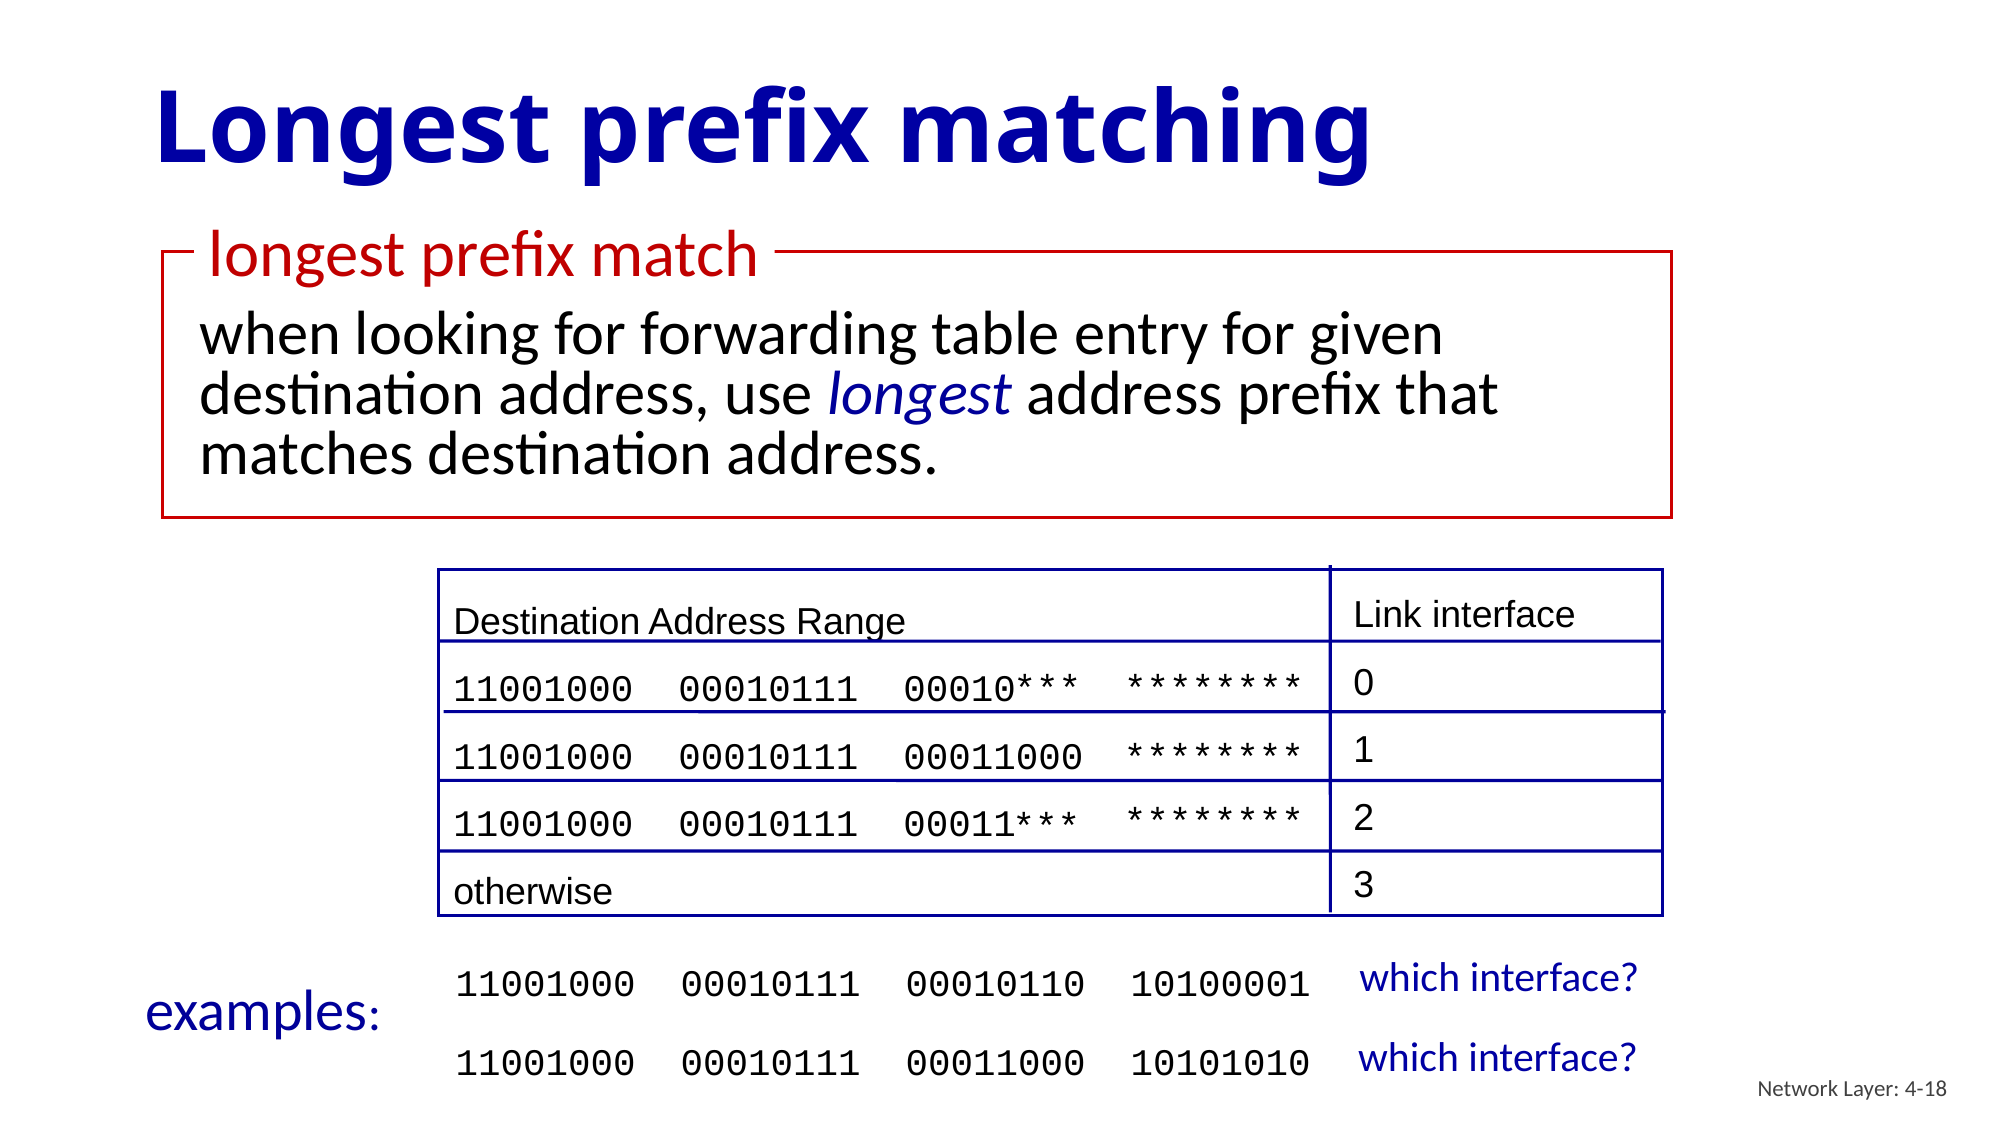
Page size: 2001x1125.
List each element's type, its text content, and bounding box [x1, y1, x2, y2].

text_box when looking for forwarding table entry for given destination address, use longest address prefix that matches destination address. [185, 298, 1703, 494]
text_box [438, 560, 1666, 918]
text_box longest prefix match [194, 202, 775, 298]
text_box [129, 942, 1656, 1092]
text_box [162, 251, 1672, 518]
title Longest prefix matching [137, 56, 1863, 204]
slide_number Network Layer: 4-18 [1512, 1056, 1963, 1117]
